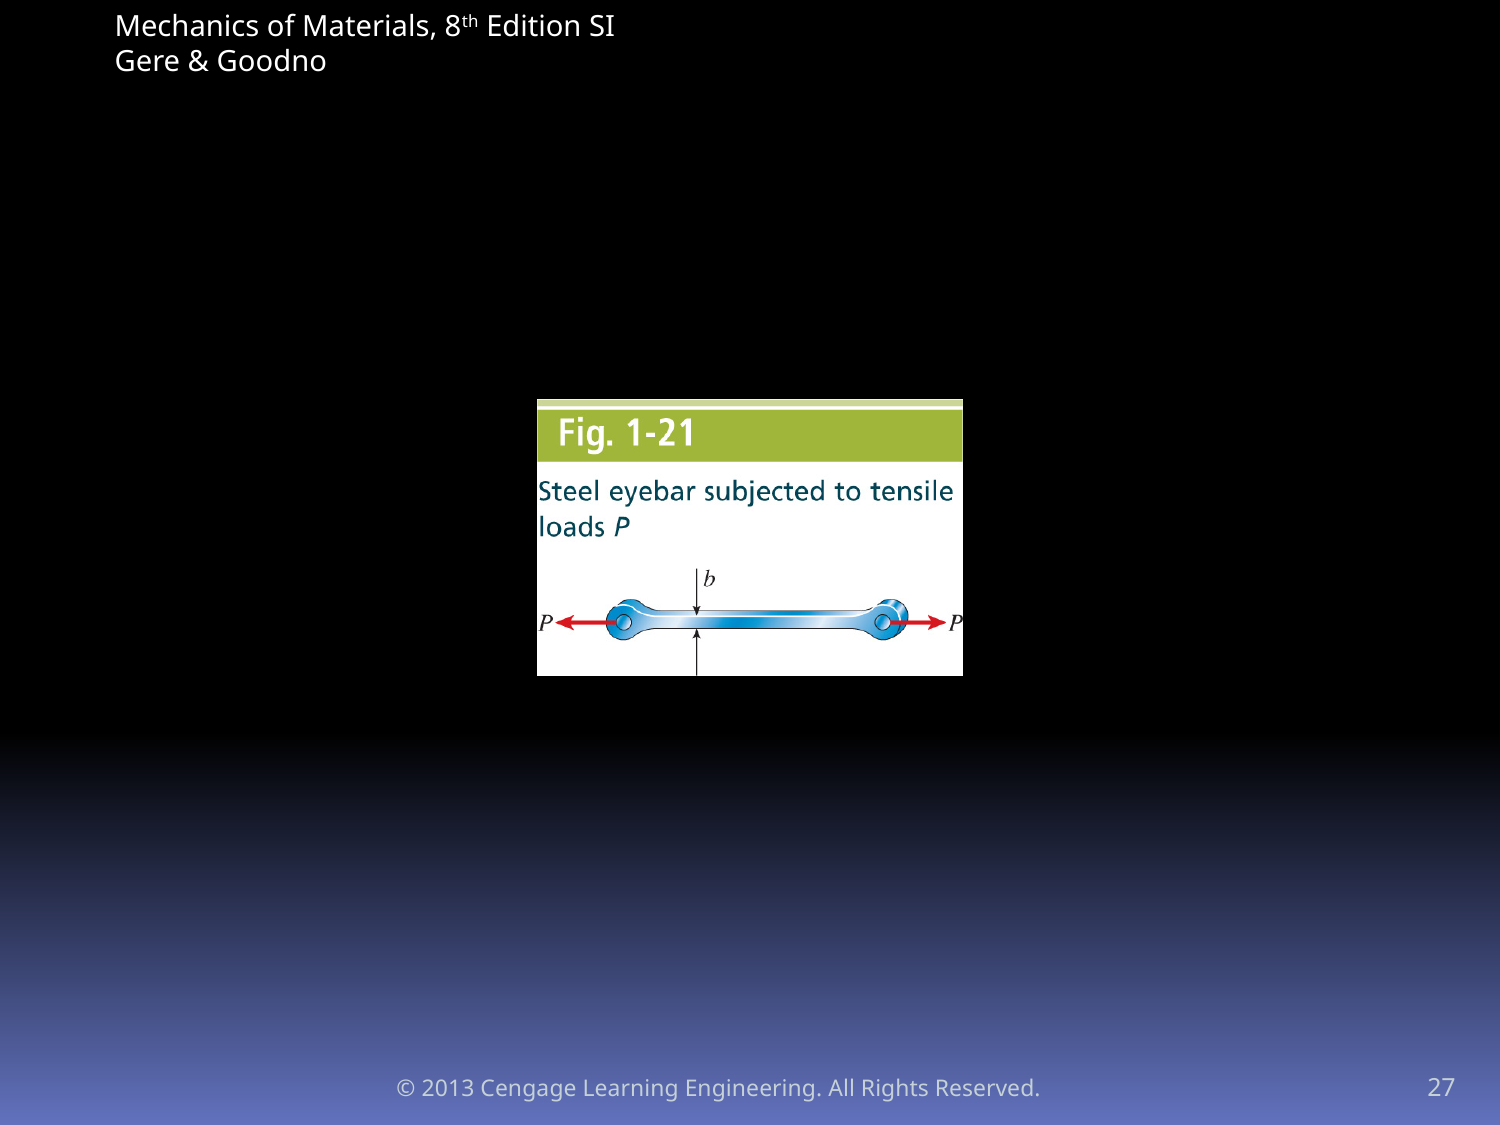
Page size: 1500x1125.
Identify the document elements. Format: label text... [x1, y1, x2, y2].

footer © 2013 Cengage Learning Engineering. All Rights Reserved. [150, 1052, 1063, 1113]
slide_number 27 [1412, 1052, 1488, 1113]
picture [537, 399, 963, 677]
text_box Mechanics of Materials, 8th Edition SI Gere & Goodno [99, 0, 1450, 85]
